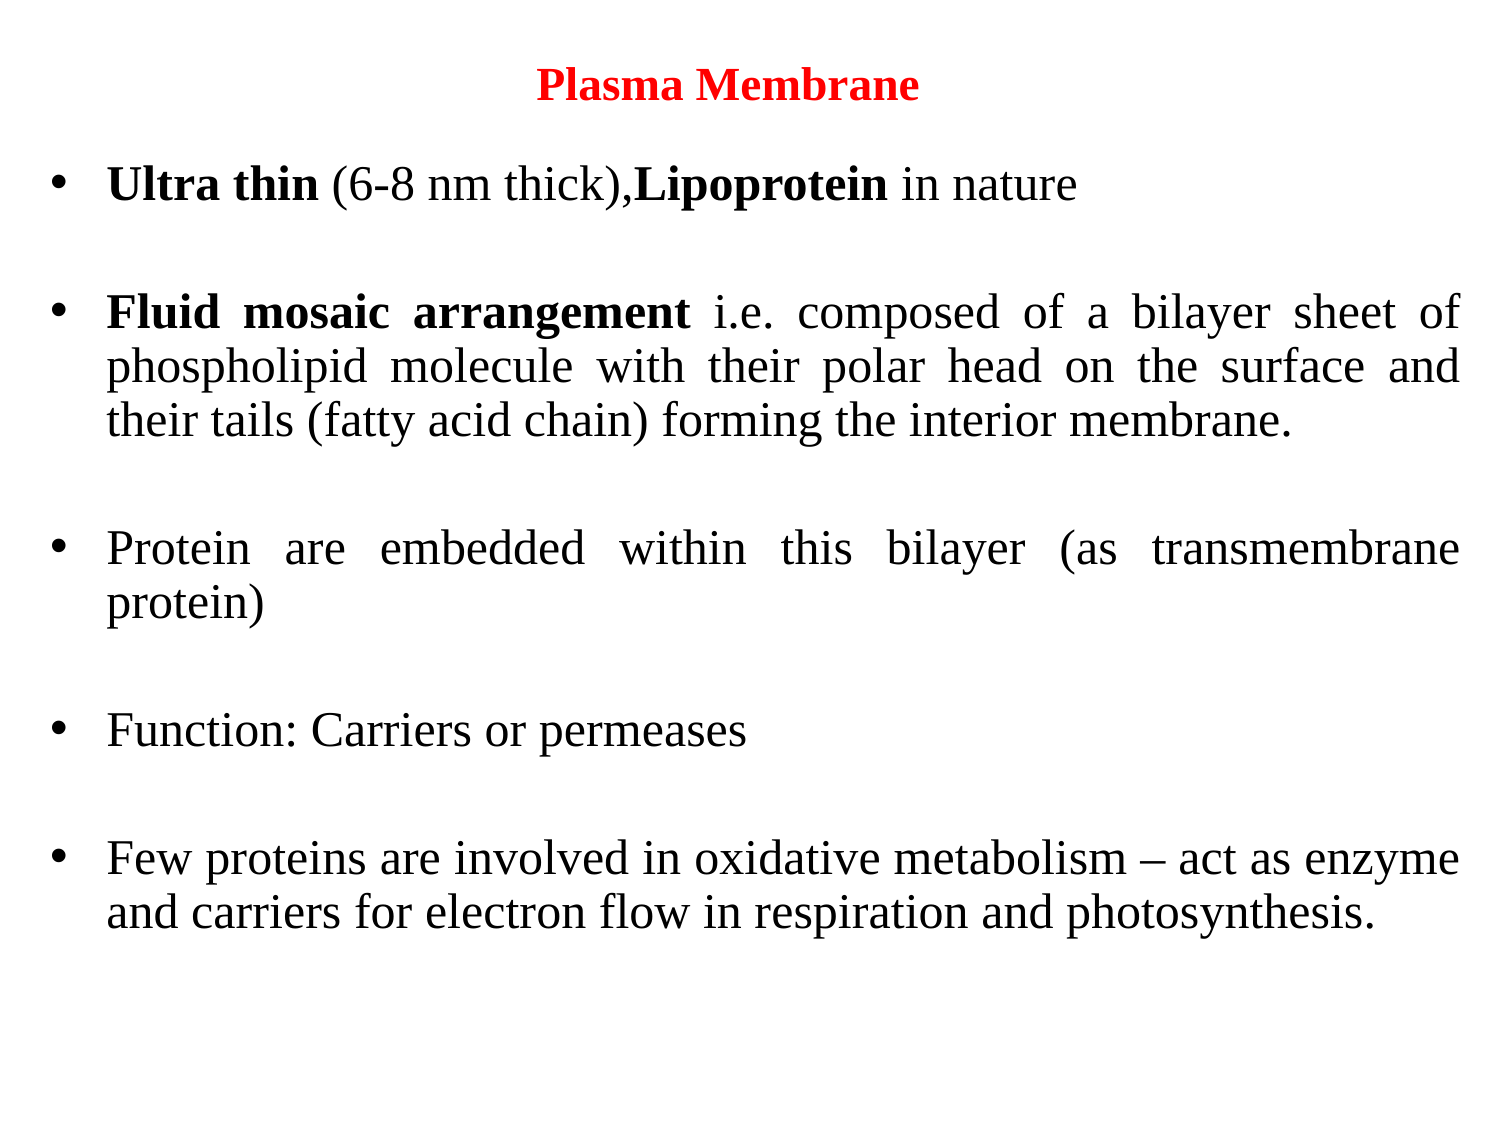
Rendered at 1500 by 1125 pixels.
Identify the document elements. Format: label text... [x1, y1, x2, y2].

title Plasma Membrane [74, 44, 1426, 118]
list Ultra thin (6-8 nm thick),Lipoprotein in nature Fluid mosaic arrangement i.e. composed of a bilayer sheet of phospholipid molecule with their polar head on the surface and their tails (fatty acid chain) forming the interior membrane. Protein are embedded within this bilayer (as transmembrane protein) Function: Carriers or permeases Few proteins are involved in oxidative metabolism – act as enzyme and carriers for electron flow in respiration and photosynthesis. [34, 149, 1477, 1079]
